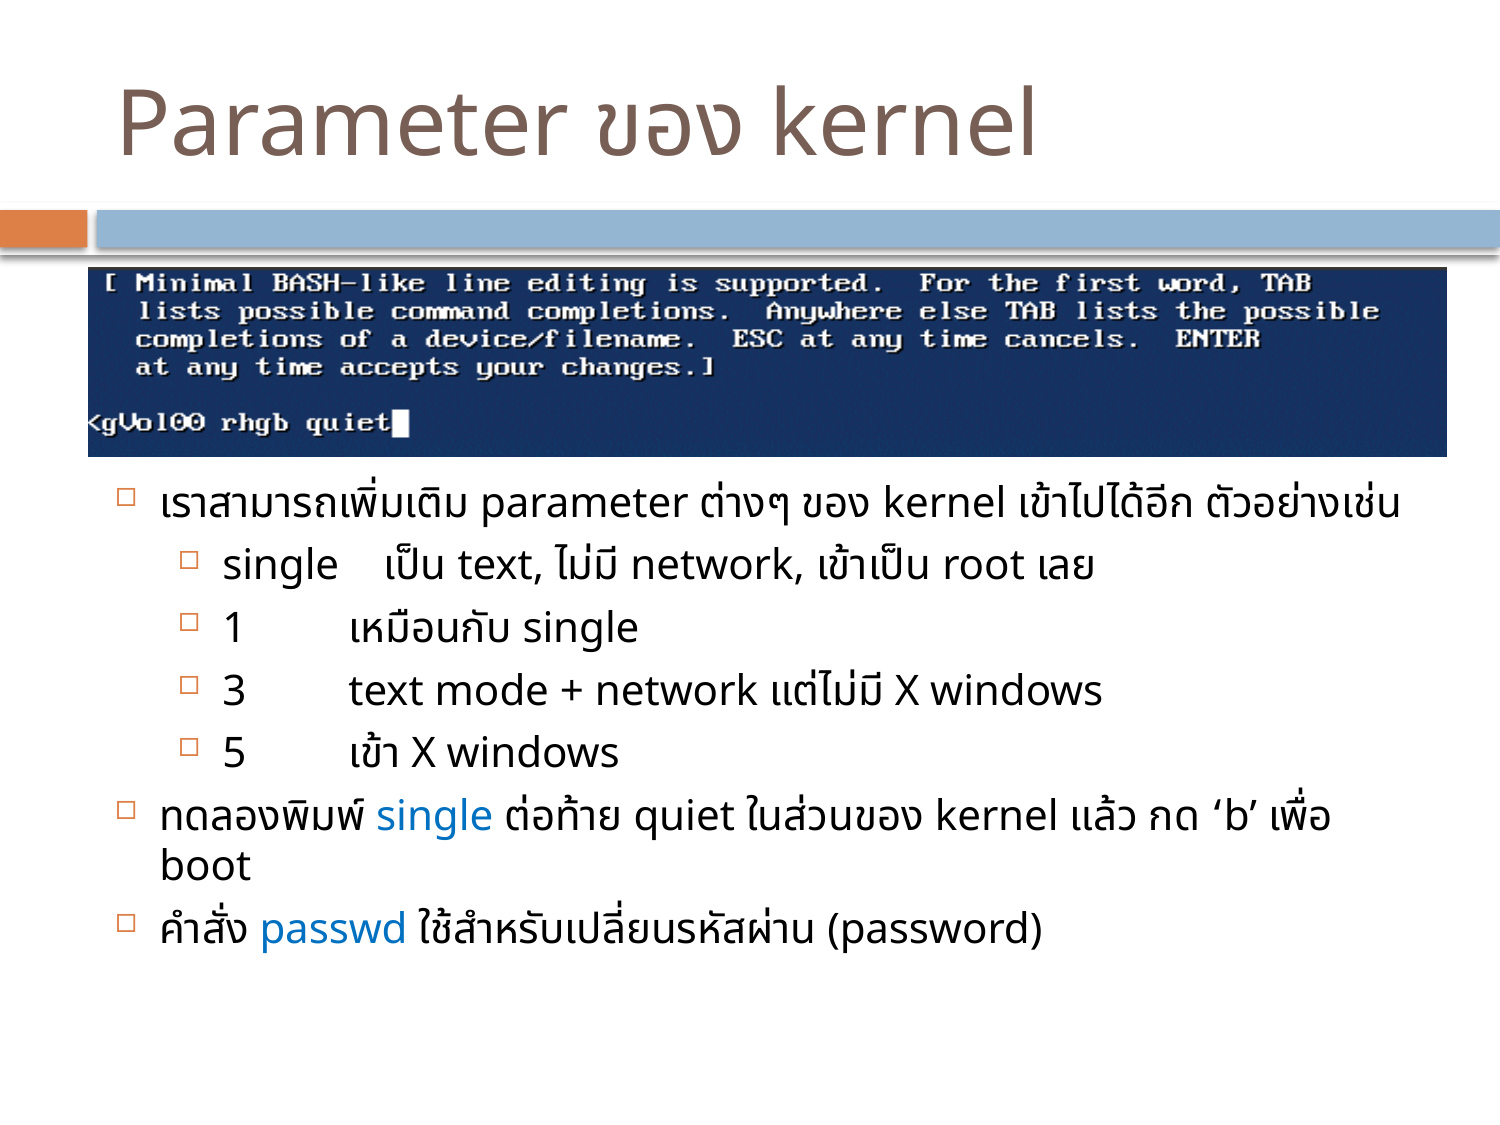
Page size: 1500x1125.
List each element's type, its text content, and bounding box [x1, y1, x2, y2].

text_box เราสามารถเพิ่มเติม parameter ต่างๆ ของ kernel เข้าไปได้อีก ตัวอย่างเช่น single เป็น text, ไม่มี network, เข้าเป็น root เลย 1 เหมือนกับ single 3 text mode + network แต่ไม่มี X windows 5 เข้า X windows ทดลองพิมพ์ single ต่อท้าย quiet ในส่วนของ kernel แล้ว กด ‘b’ เพื่อ boot คำสั่ง passwd ใช้สำหรับเปลี่ยนรหัสผ่าน (password) [100, 468, 1438, 1000]
title Parameter ของ kernel [100, 37, 1438, 200]
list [88, 266, 1448, 457]
